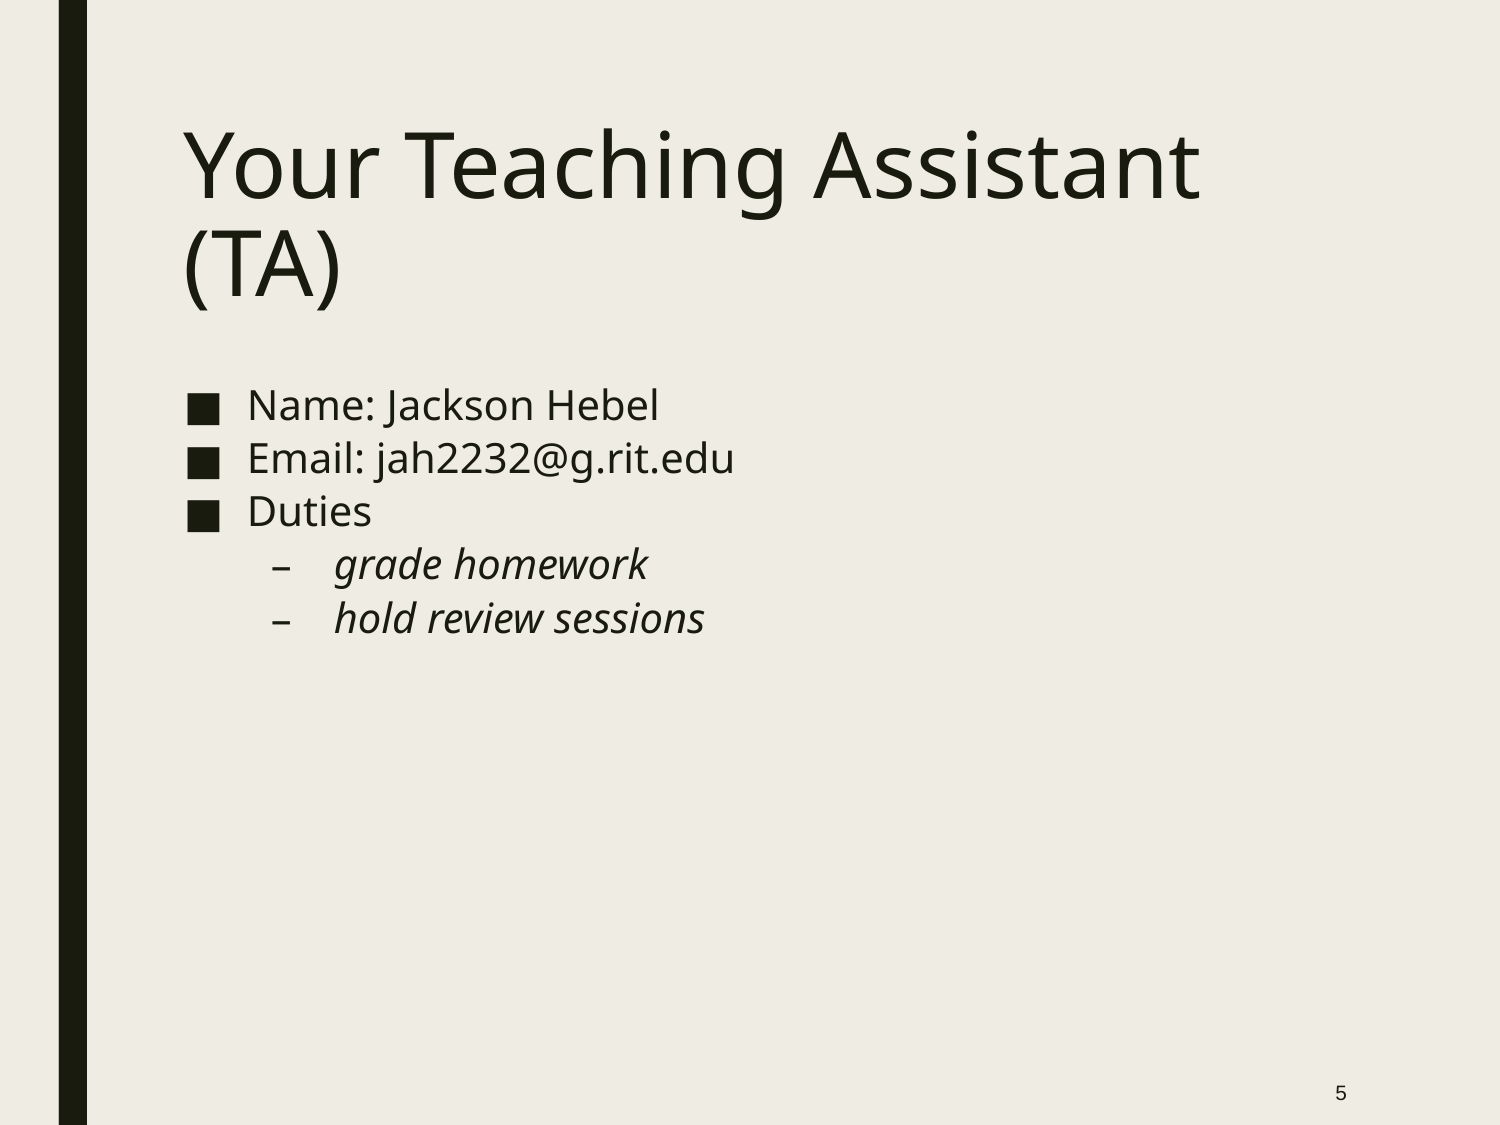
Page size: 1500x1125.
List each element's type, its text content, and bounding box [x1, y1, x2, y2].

title Your Teaching Assistant (TA) [168, 112, 1351, 357]
list Name: Jackson Hebel Email: jah2232@g.rit.edu Duties grade homework hold review sessions [168, 375, 1351, 963]
slide_number 5 [1165, 1058, 1362, 1125]
